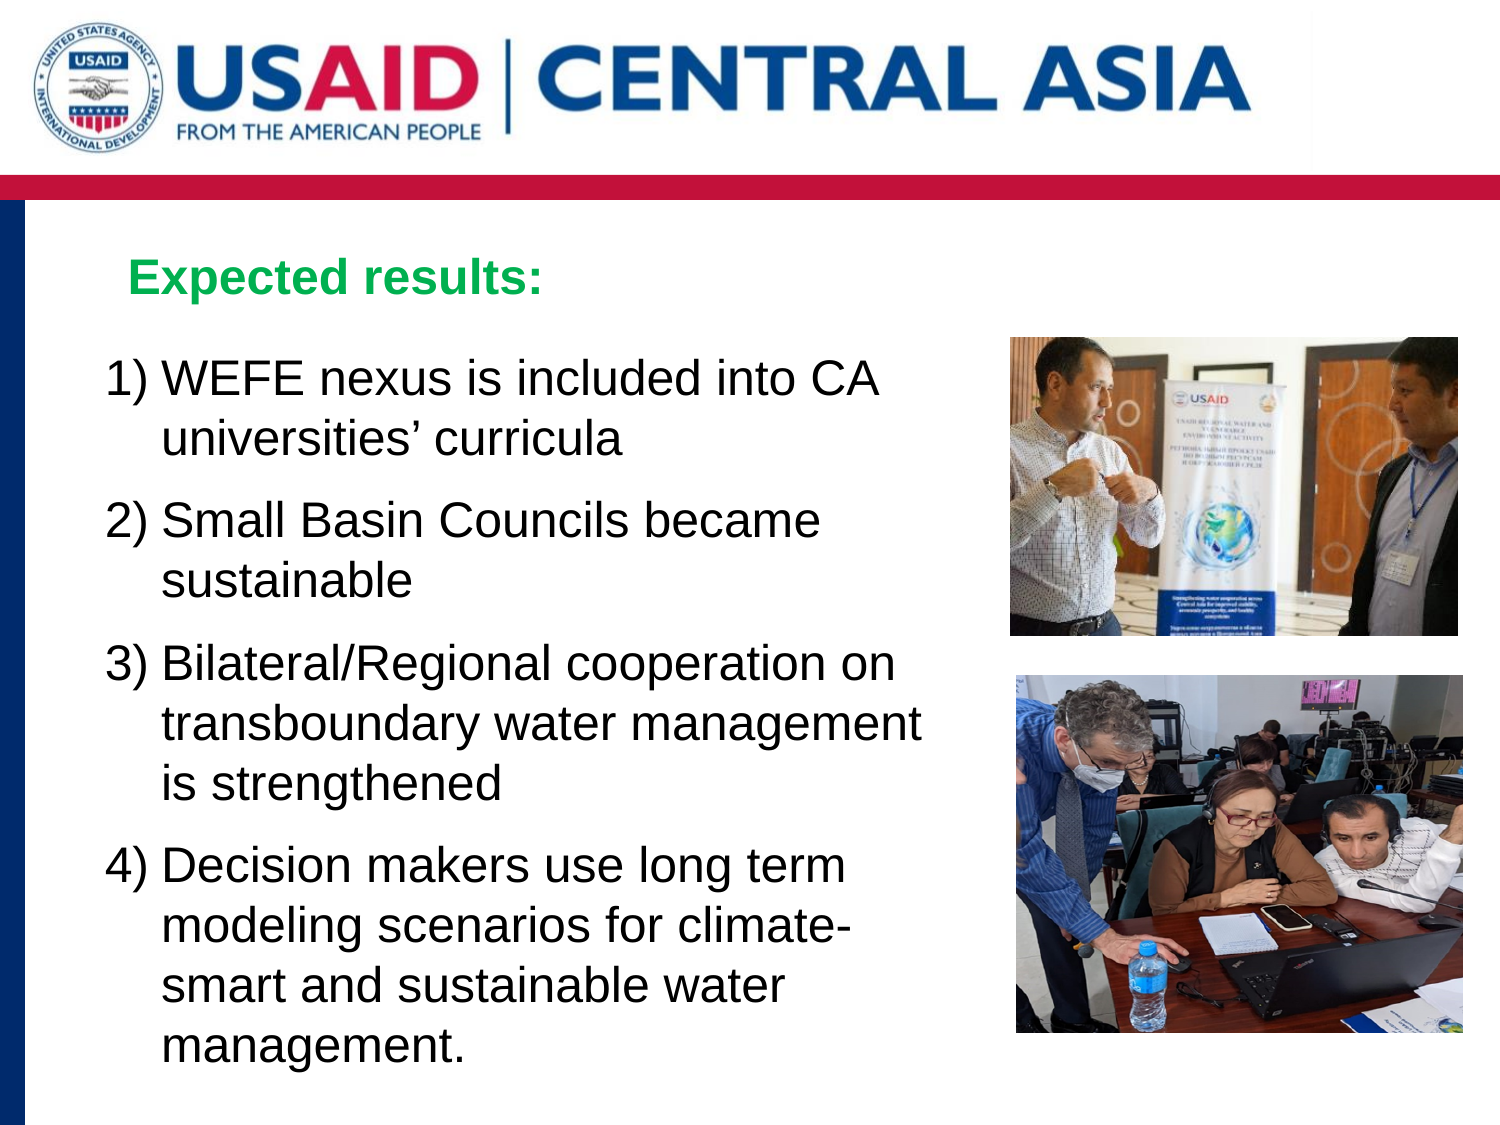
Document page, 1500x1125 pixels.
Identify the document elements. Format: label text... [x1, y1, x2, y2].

title Expected results: [112, 237, 1388, 338]
picture [12, 11, 1313, 171]
picture [1010, 337, 1458, 636]
picture [1015, 675, 1464, 1033]
list WEFE nexus is included into CA universities’ curricula Small Basin Councils became sustainable Bilateral/Regional cooperation on transboundary water management is strengthened Decision makers use long term modeling scenarios for climate-smart and sustainable water management. [89, 337, 947, 975]
